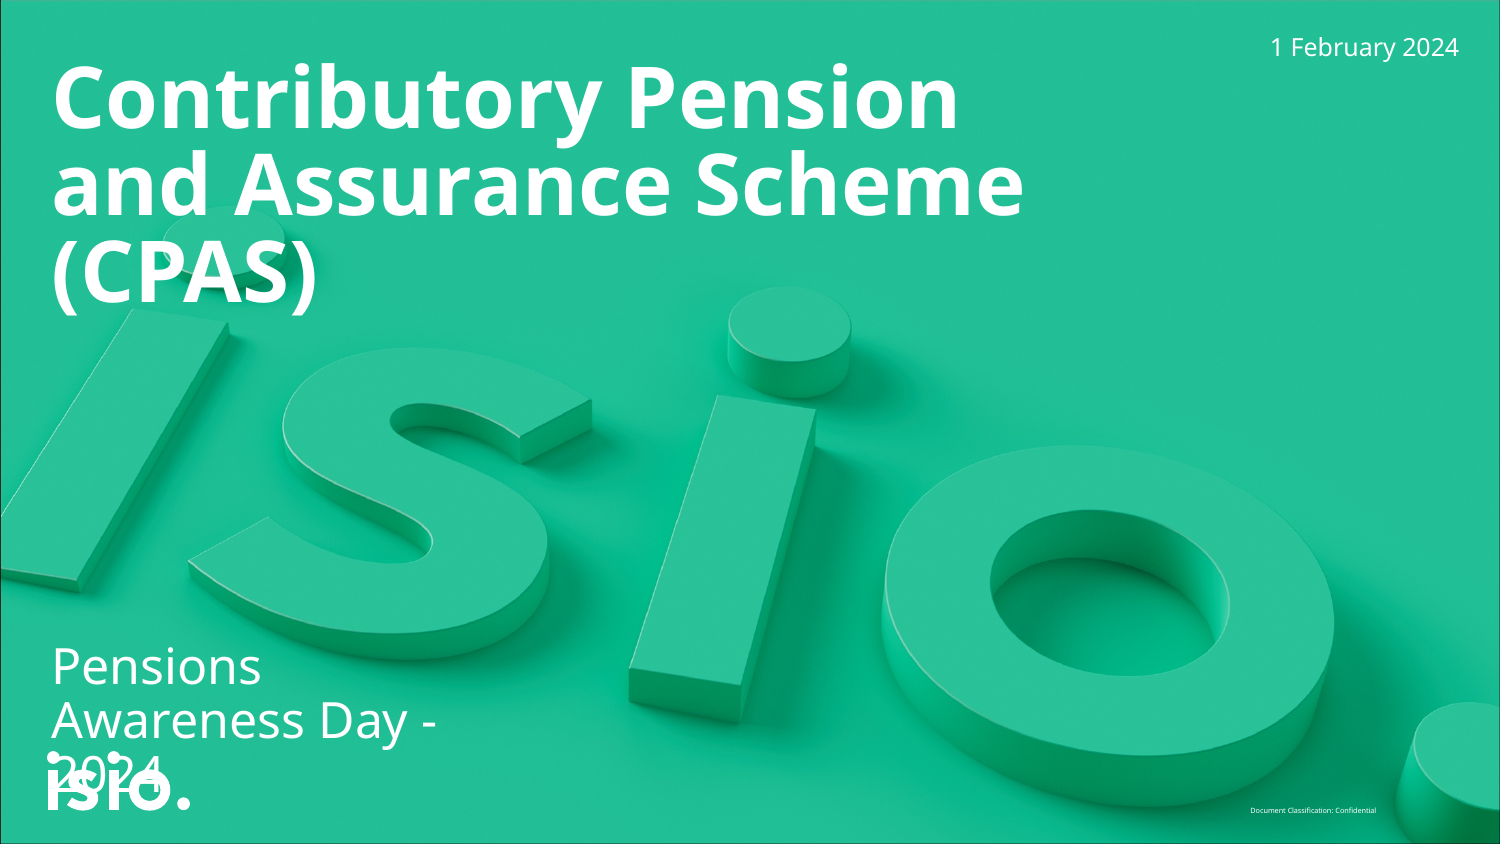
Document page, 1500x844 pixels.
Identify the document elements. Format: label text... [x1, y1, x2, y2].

title Contributory Pension and Assurance Scheme (CPAS) [51, 59, 1096, 403]
footer Document Classification: Confidential [1148, 806, 1377, 816]
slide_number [1122, 31, 1460, 62]
picture [0, 0, 1500, 844]
subtitle Pensions Awareness Day - 2024 [51, 641, 511, 699]
